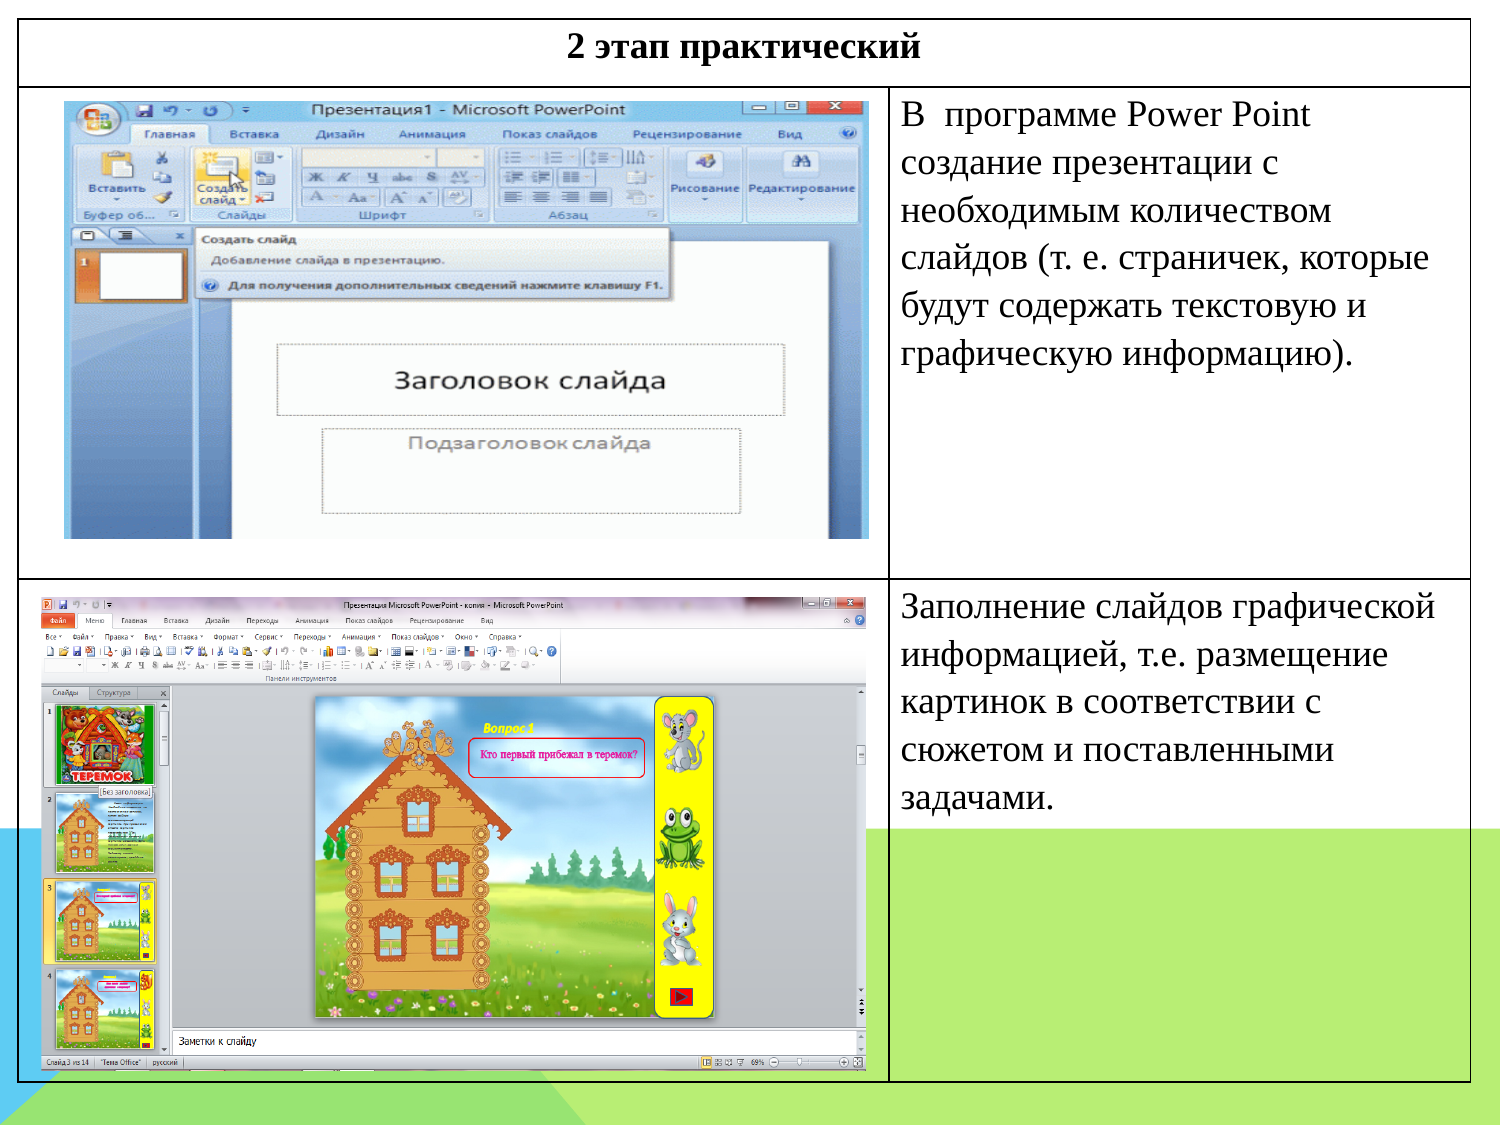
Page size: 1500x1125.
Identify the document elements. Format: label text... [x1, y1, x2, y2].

table_cell [19, 88, 888, 578]
table_cell Заполнение слайдов графической информацией, т.е. размещение картинок в соответствии с сюжетом и поставленными задачами. [890, 580, 1470, 1081]
picture [64, 101, 869, 540]
table_header 2 этап практический [19, 20, 1470, 86]
table_cell [19, 580, 888, 1081]
picture [41, 597, 867, 1071]
table_cell В программе Power Point создание презентации с необходимым количеством слайдов (т. е. страничек, которые будут содержать текстовую и графическую информацию). [890, 88, 1470, 578]
